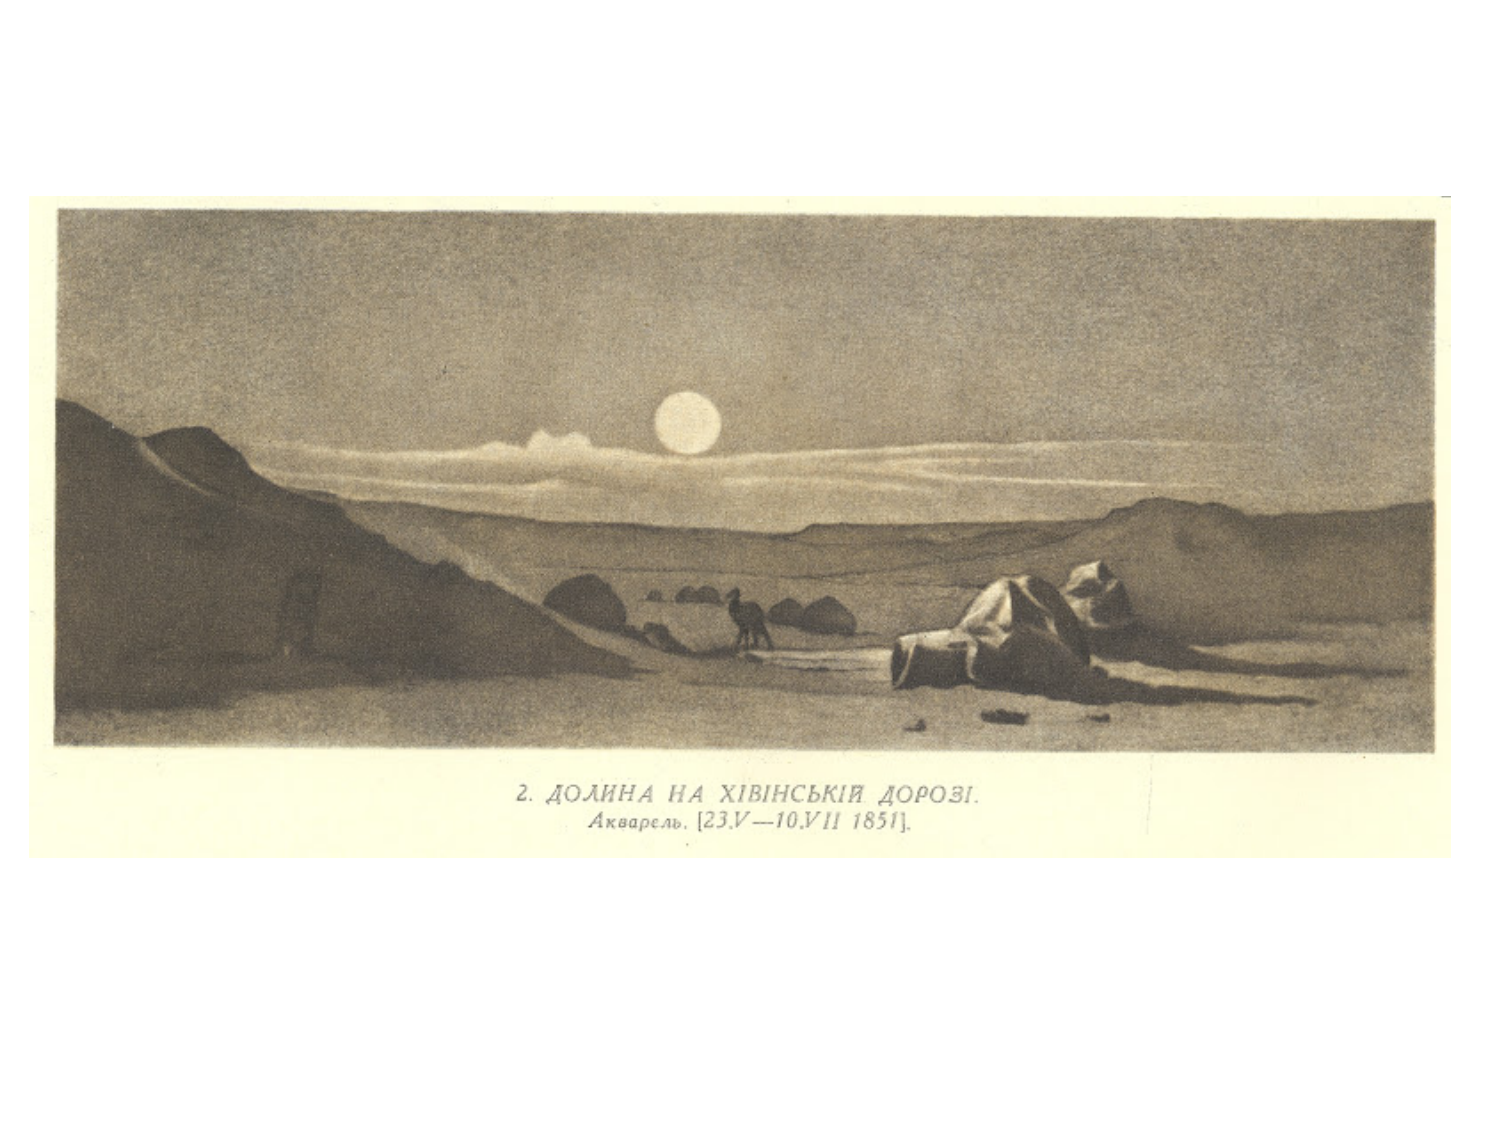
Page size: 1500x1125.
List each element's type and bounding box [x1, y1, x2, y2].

picture [29, 196, 1452, 858]
